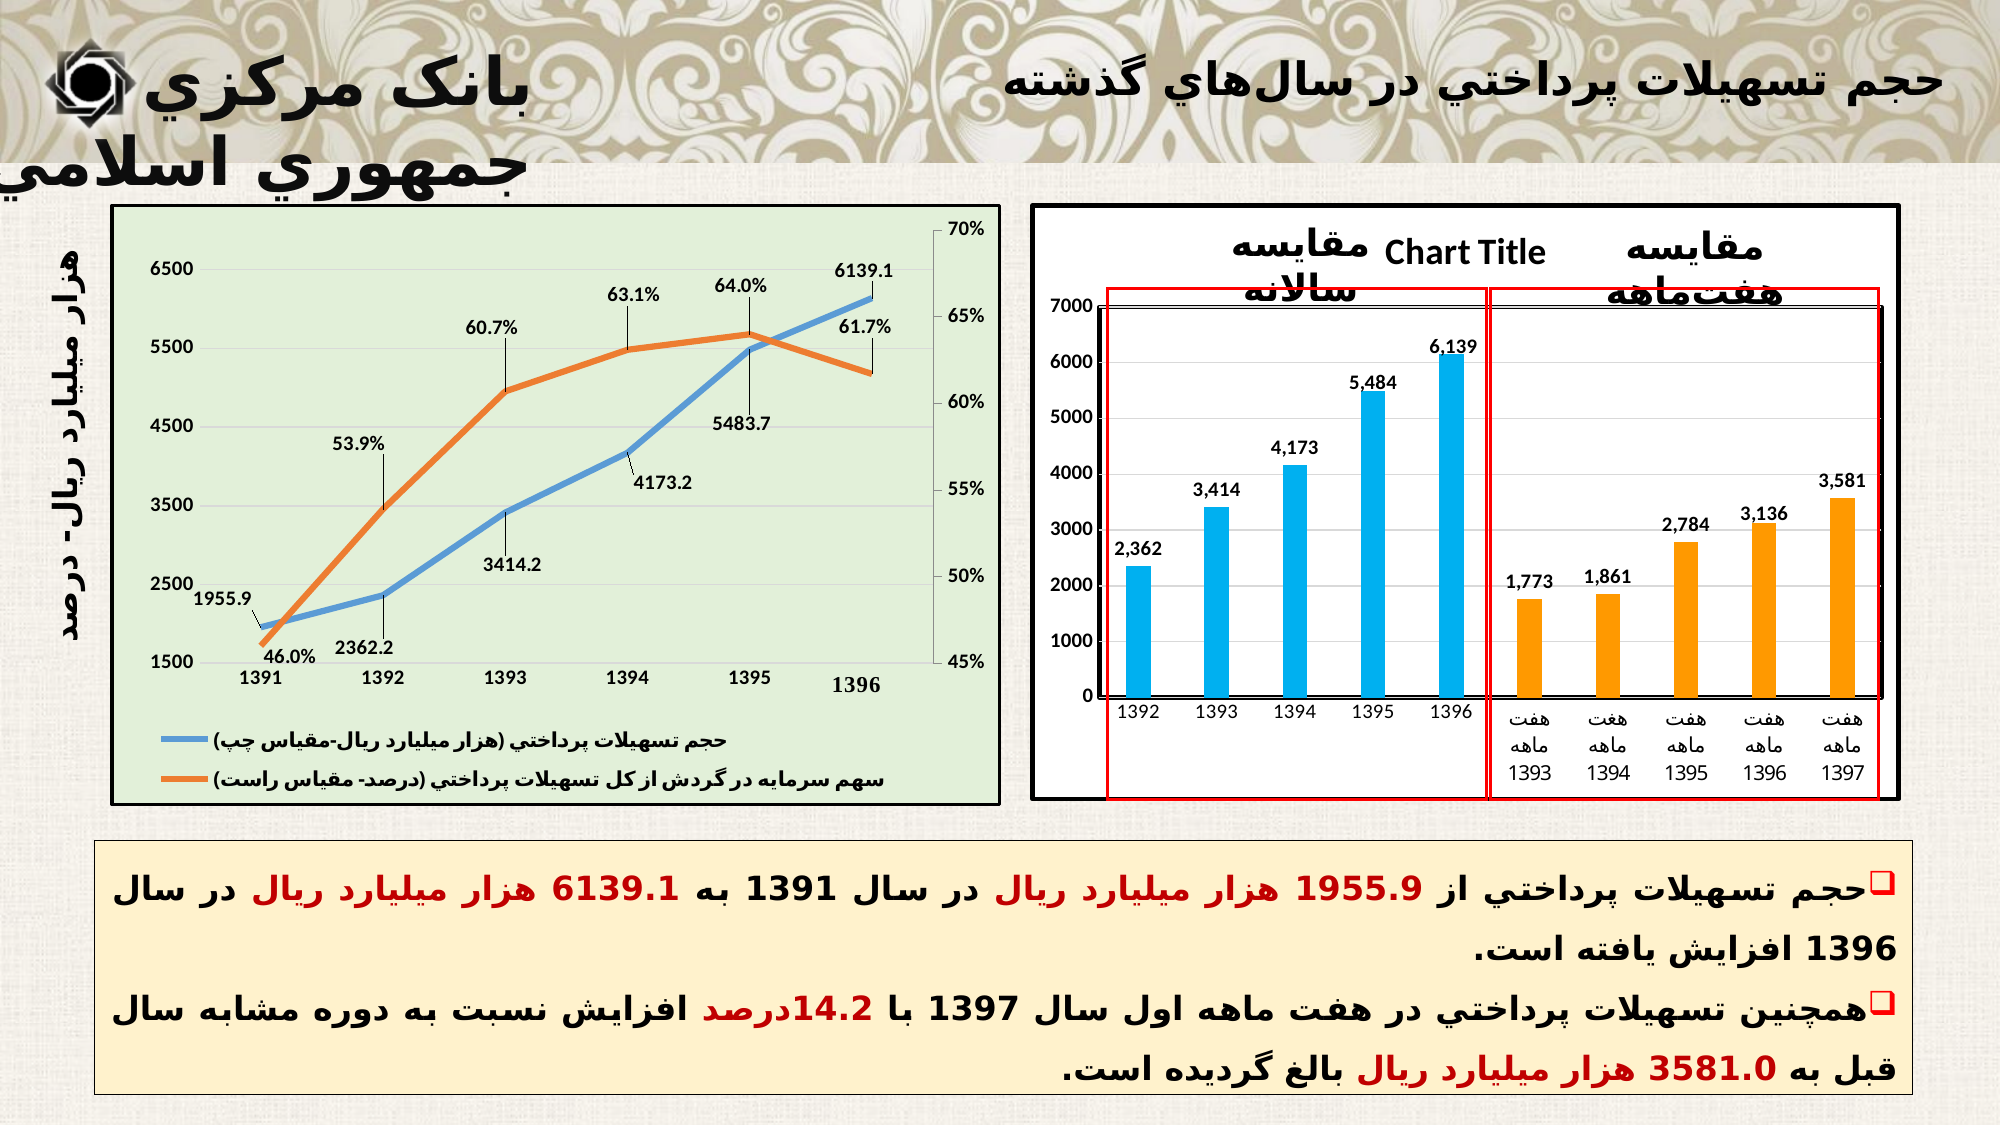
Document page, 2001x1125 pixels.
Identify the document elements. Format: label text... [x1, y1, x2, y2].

text_box حجم تسهيلات پرداختي از 1955.9 هزار ميليارد ريال در سال 1391 به 6139.1 هزار ميليارد ريال در سال 1396 افزايش يافته است. همچنين تسهيلات پرداختي در هفت ماهه اول سال 1397 با 14.2درصد افزايش نسبت به دوره مشابه سال قبل به 3581.0 هزار ميليارد ريال بالغ گرديده است. [94, 840, 1913, 1095]
text_box هزار ميليارد ريال- درصد [36, 234, 92, 657]
chart [110, 203, 1001, 807]
title حجم تسهيلات پرداختي در سال‌هاي گذشته [401, 0, 1977, 176]
chart [1030, 203, 1902, 802]
